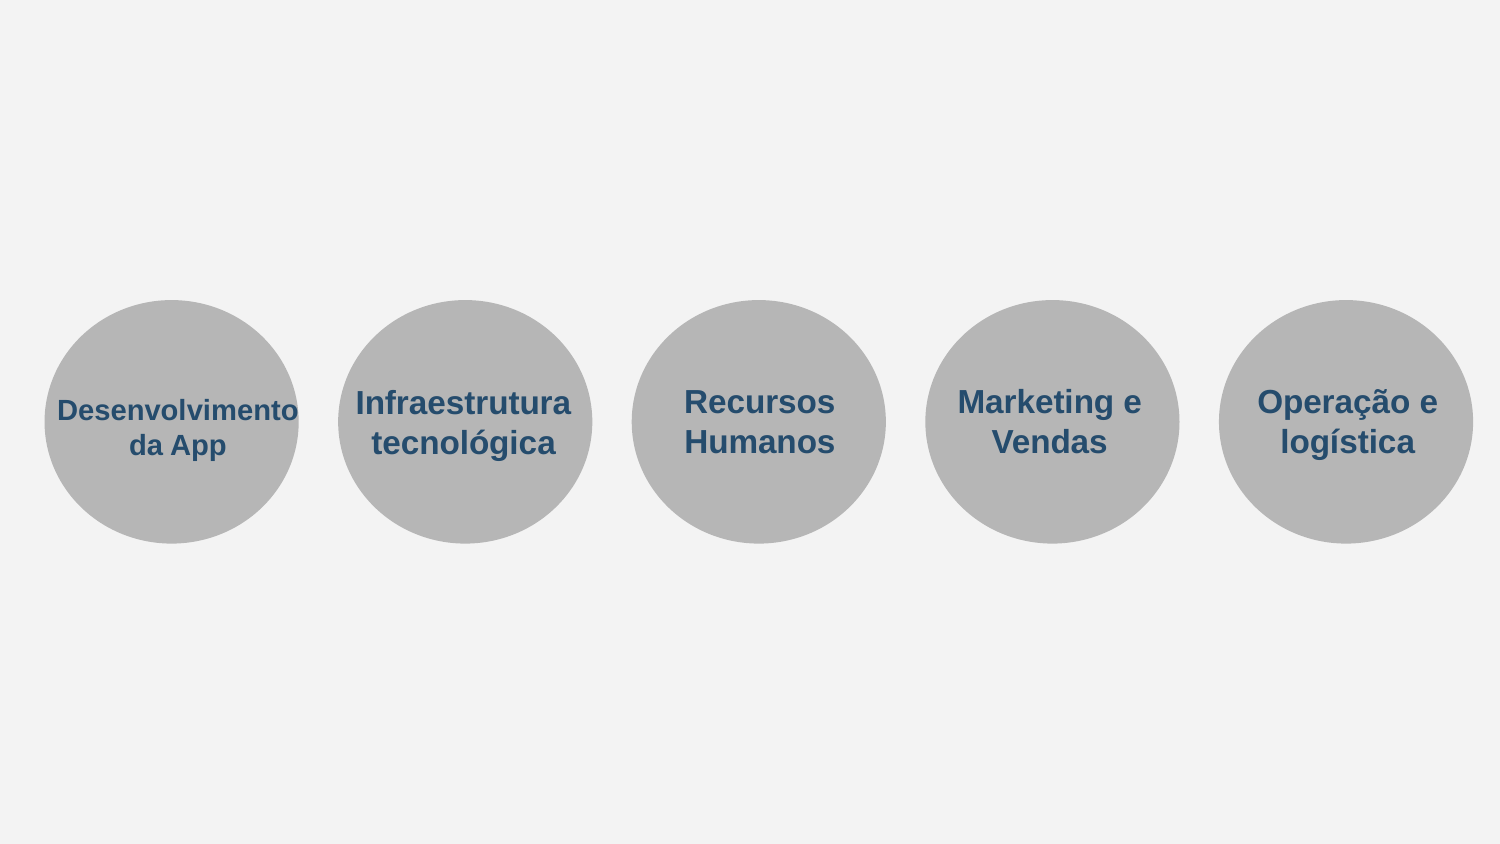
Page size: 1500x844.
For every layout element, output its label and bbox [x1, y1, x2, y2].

text_box [0, 0, 1500, 844]
text_box [330, 299, 597, 544]
text_box [33, 299, 323, 544]
text_box [631, 299, 887, 544]
text_box [1206, 299, 1489, 544]
text_box [905, 299, 1195, 544]
